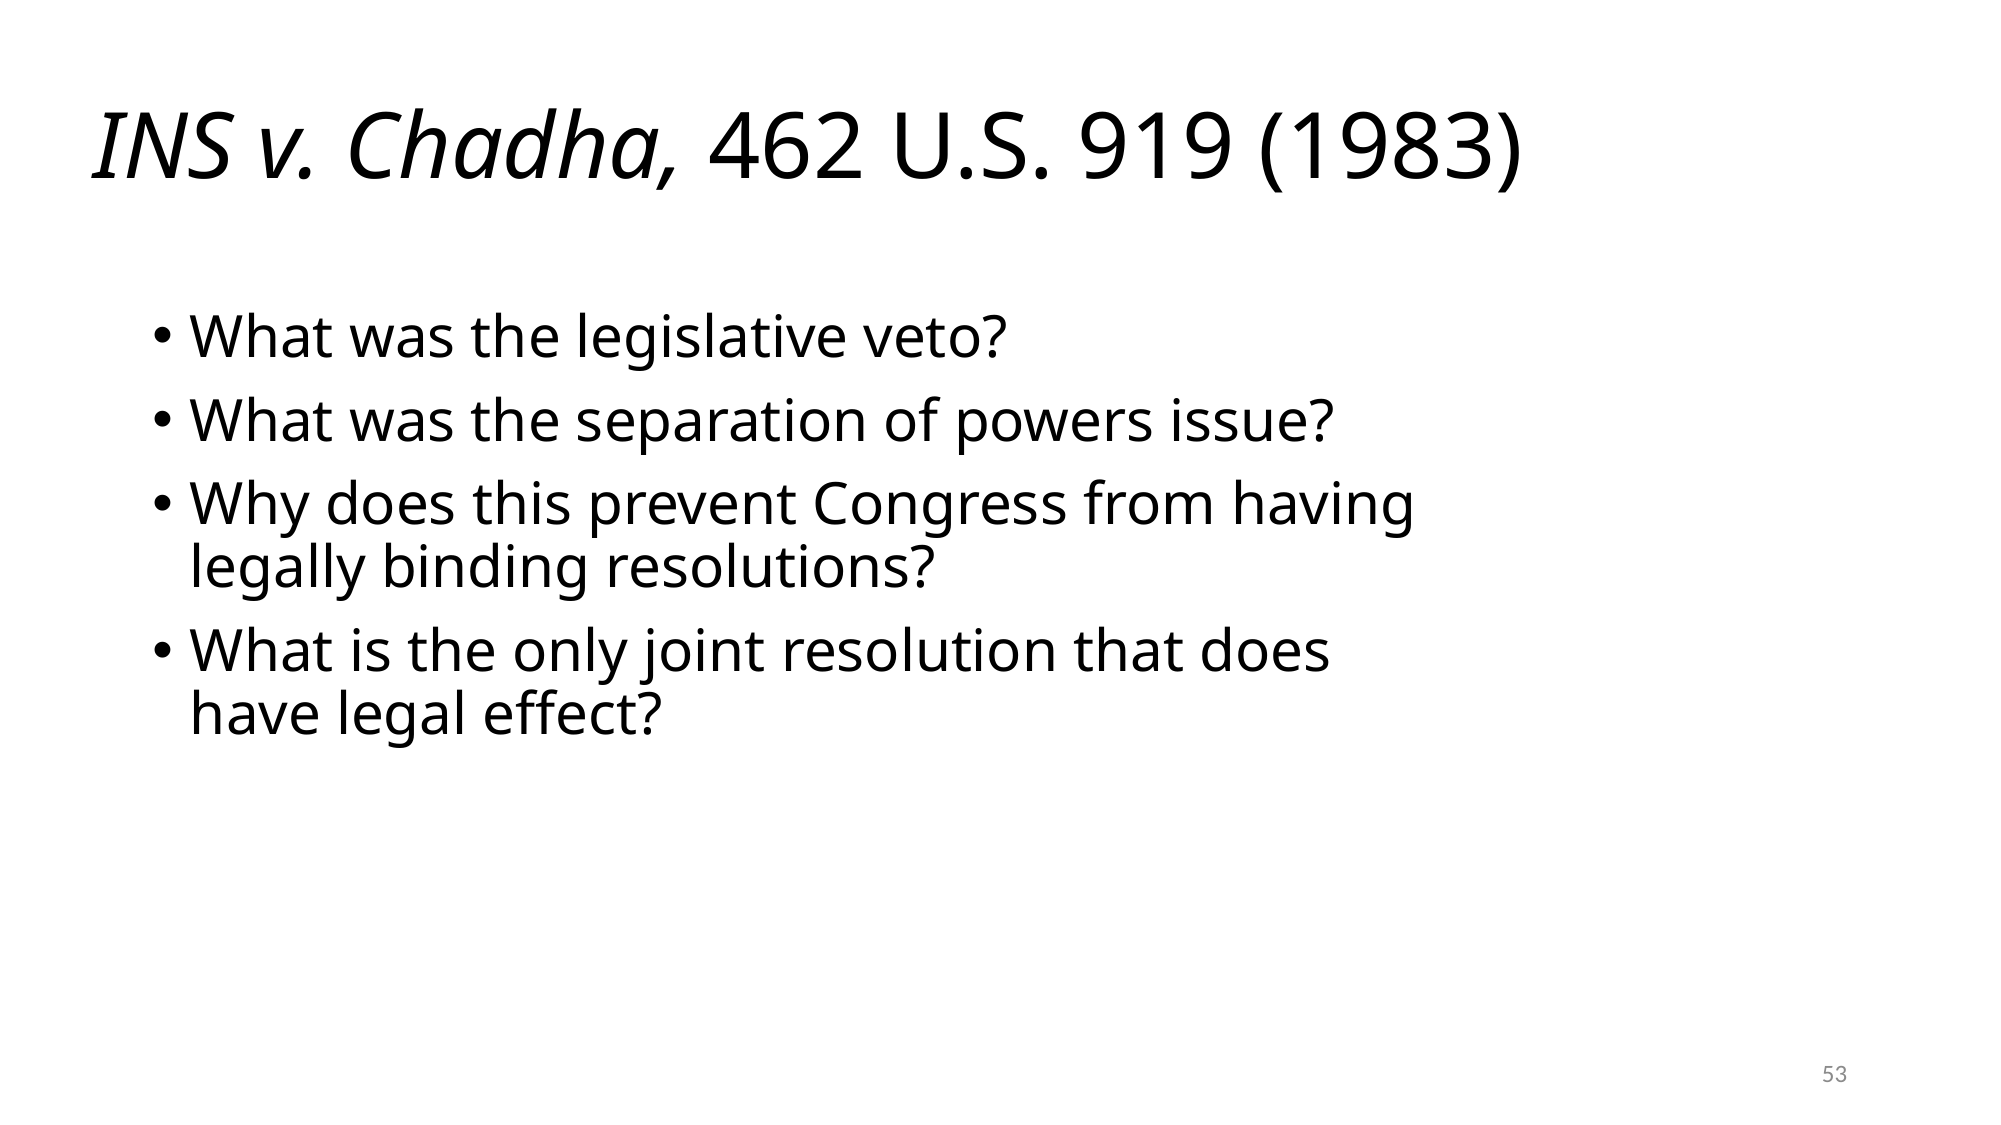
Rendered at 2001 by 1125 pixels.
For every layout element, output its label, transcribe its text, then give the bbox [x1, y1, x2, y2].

slide_number 53 [1412, 1042, 1863, 1103]
list What was the legislative veto? What was the separation of powers issue? Why does this prevent Congress from having legally binding resolutions? What is the only joint resolution that does have legal effect? [137, 299, 1478, 1014]
title INS v. Chadha, 462 U.S. 919 (1983) [78, 39, 1598, 258]
